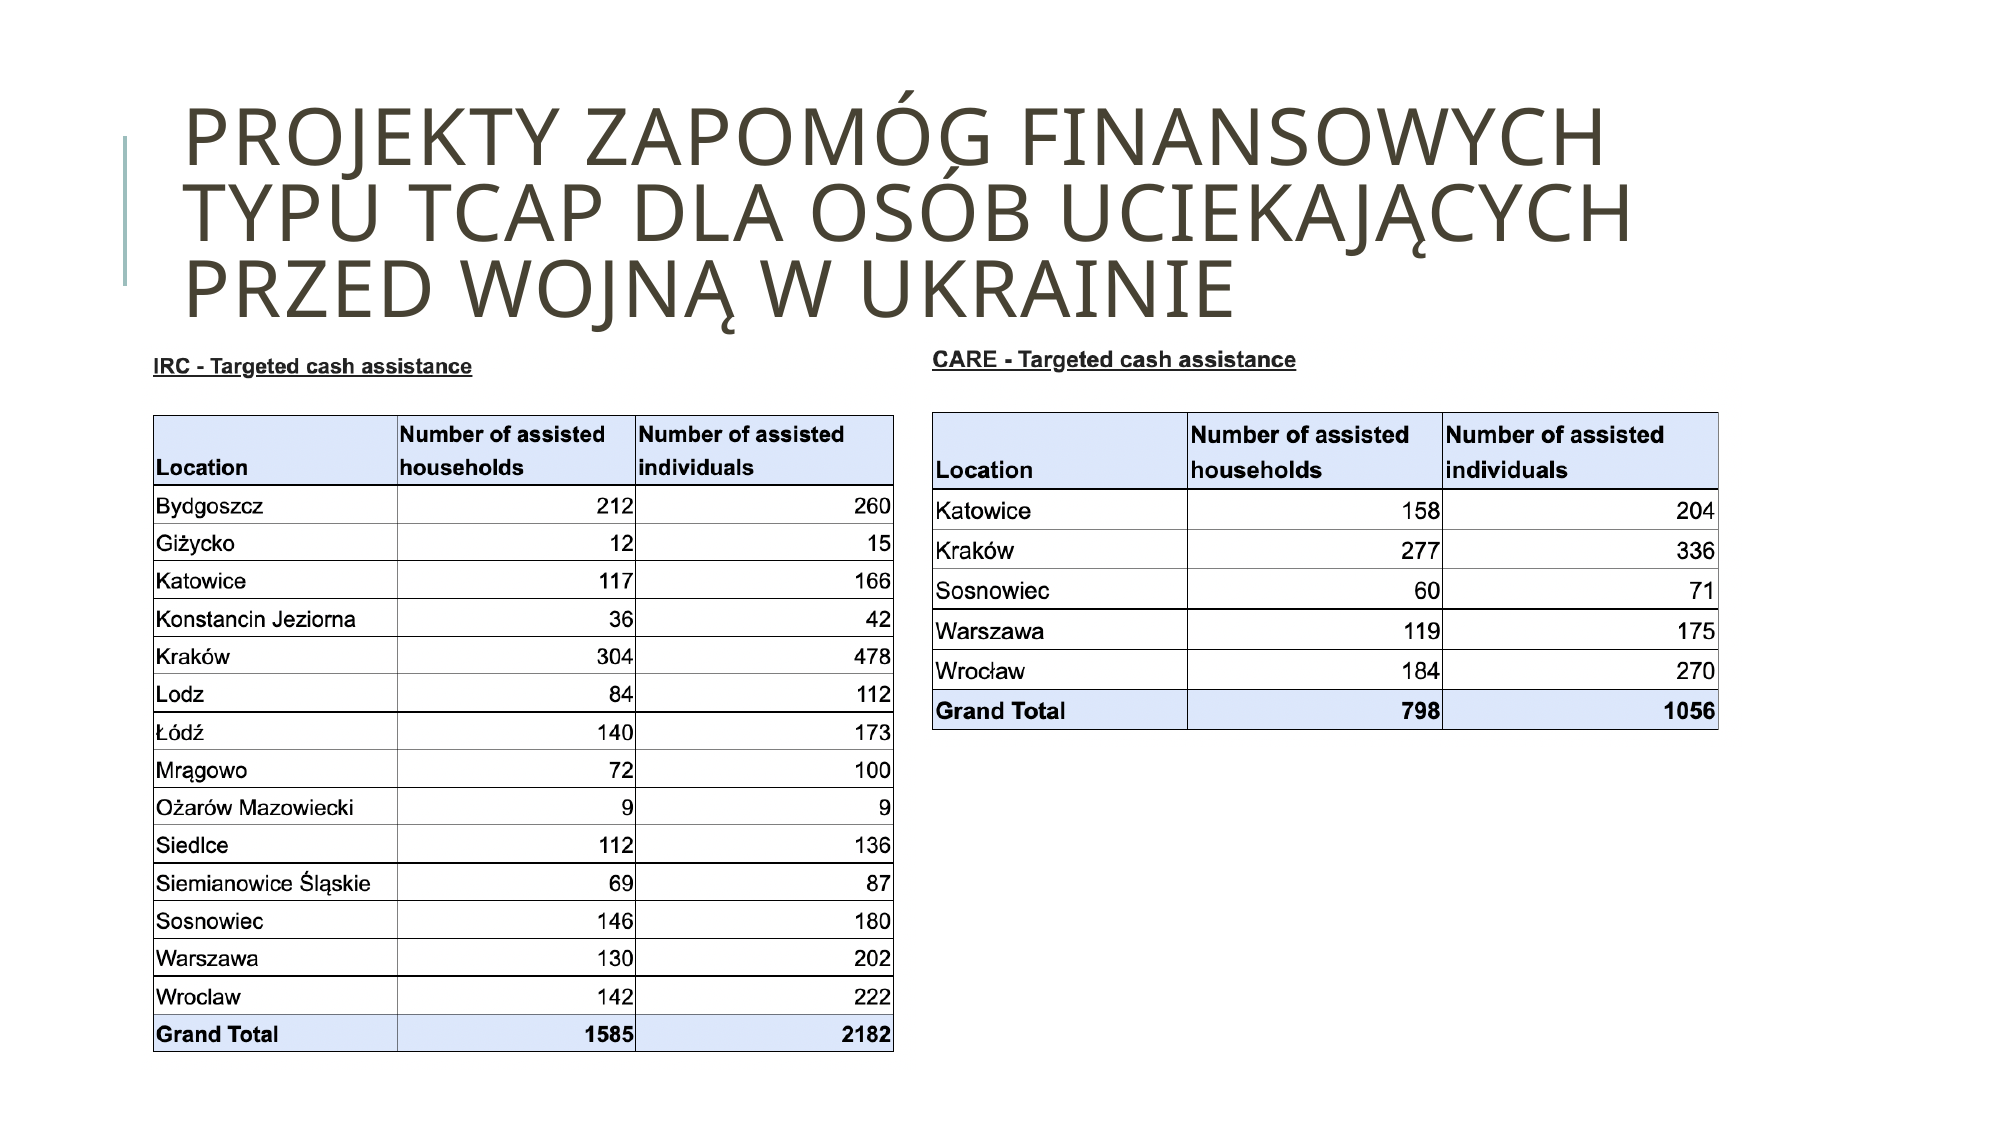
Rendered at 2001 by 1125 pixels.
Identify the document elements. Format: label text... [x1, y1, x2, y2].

picture [141, 343, 916, 1071]
picture [922, 335, 1742, 747]
title Projekty Zapomóg finansowych typu Tcap dla osób uciekających przed wojną w ukrainie [168, 96, 1763, 342]
